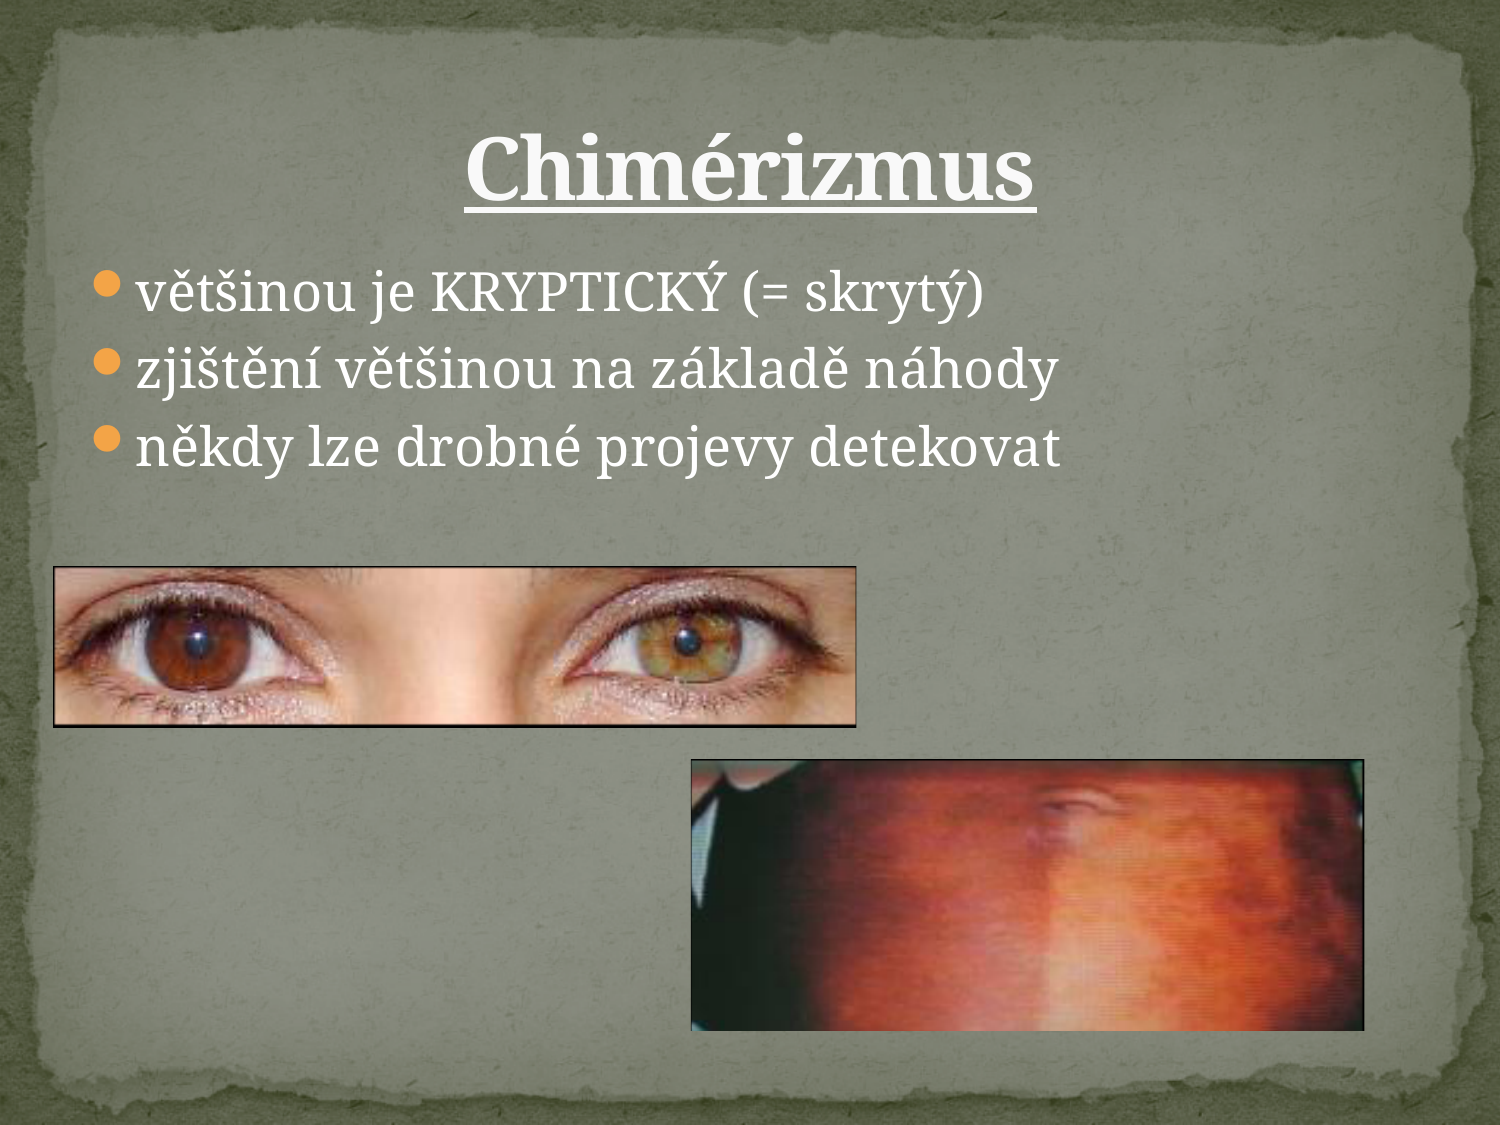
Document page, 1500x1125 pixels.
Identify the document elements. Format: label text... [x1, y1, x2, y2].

picture [690, 759, 1365, 1031]
picture [53, 566, 857, 728]
list většinou je KRYPTICKÝ (= skrytý) zjištění většinou na základě náhody někdy lze drobné projevy detekovat [75, 249, 1425, 1000]
title Chimérizmus [74, 24, 1425, 225]
